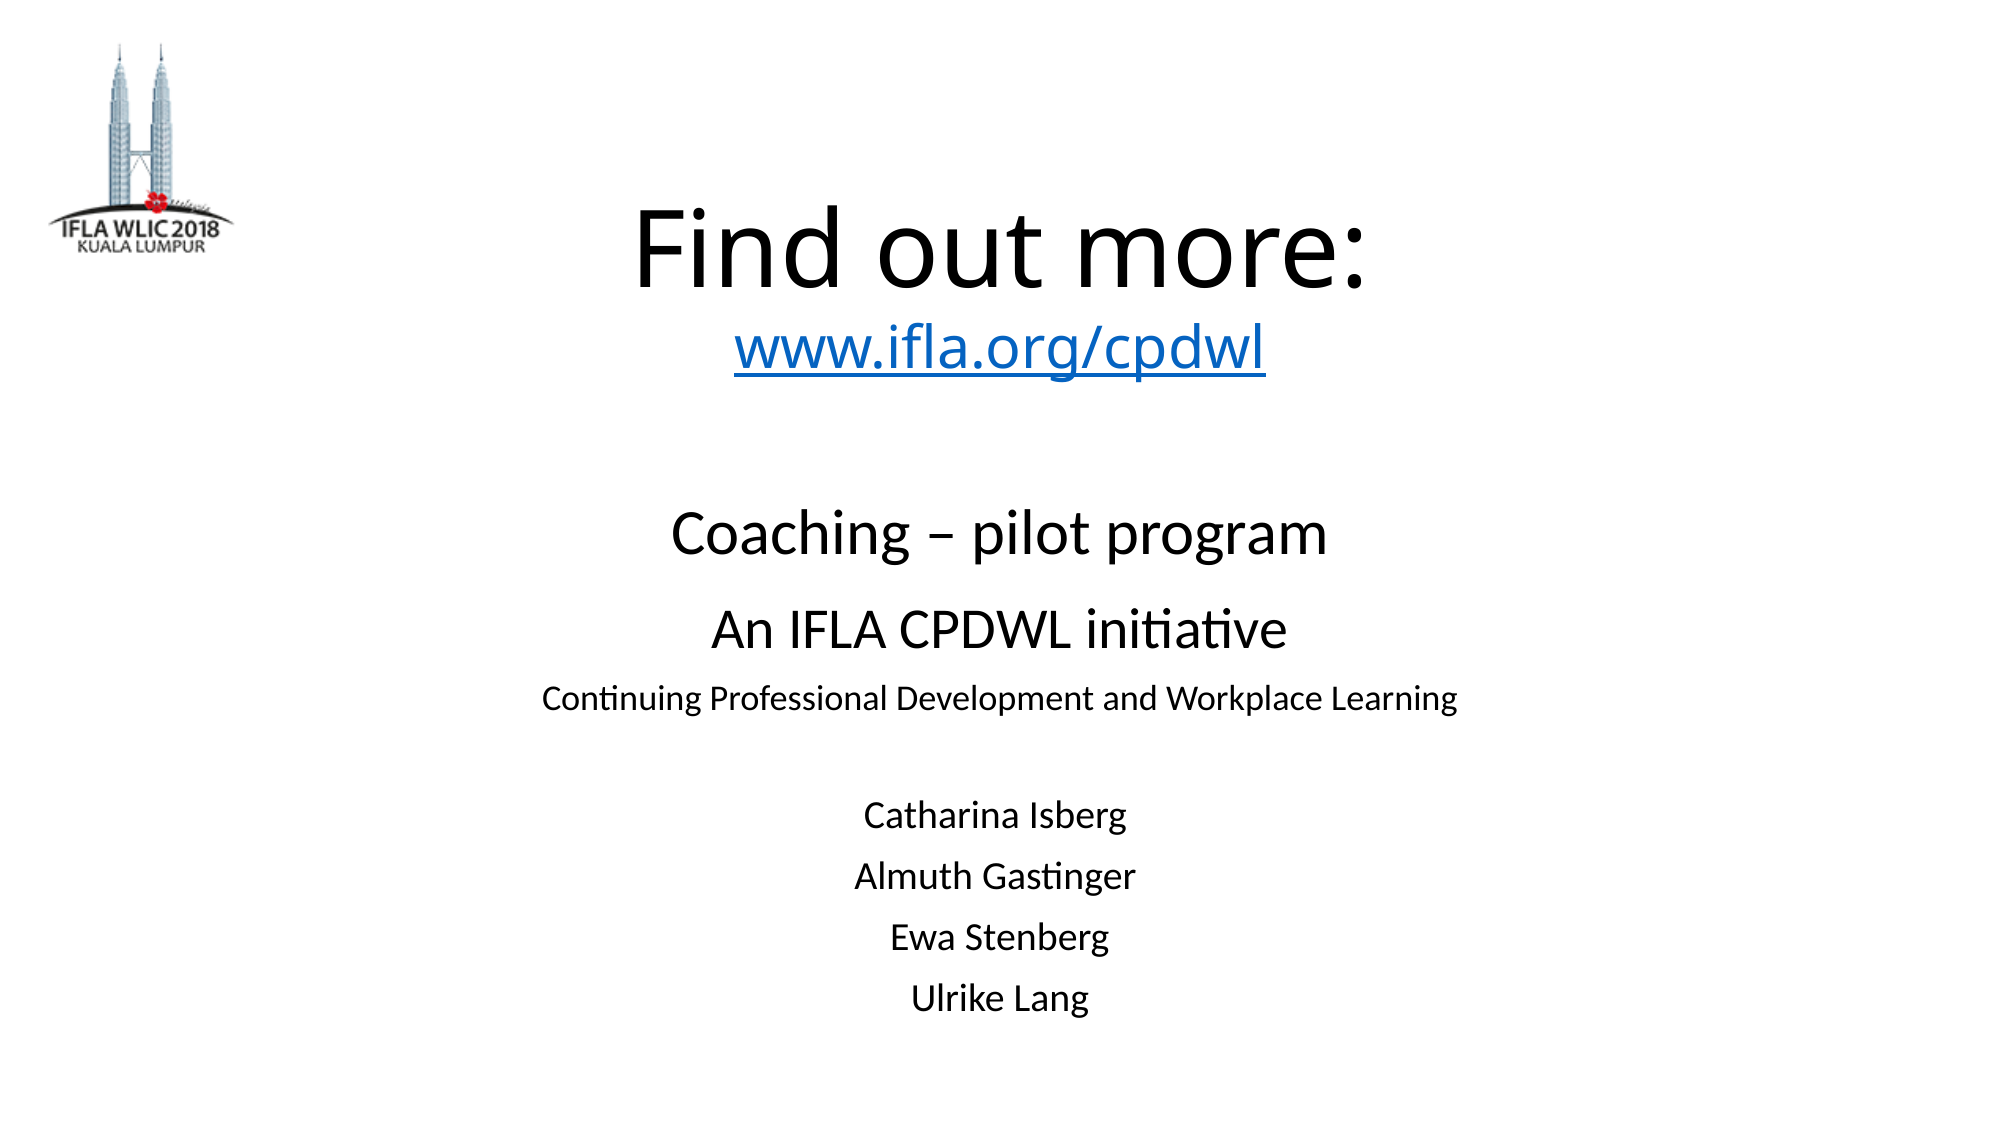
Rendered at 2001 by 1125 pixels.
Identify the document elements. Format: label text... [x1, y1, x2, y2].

subtitle An IFLA CPDWL initiative Continuing Professional Development and Workplace Learning Catharina Isberg Almuth Gastinger Ewa Stenberg Ulrike Lang [249, 590, 1750, 1030]
picture [47, 40, 236, 256]
title Find out more: www.ifla.org/cpdwl Coaching – pilot program [249, 184, 1750, 576]
